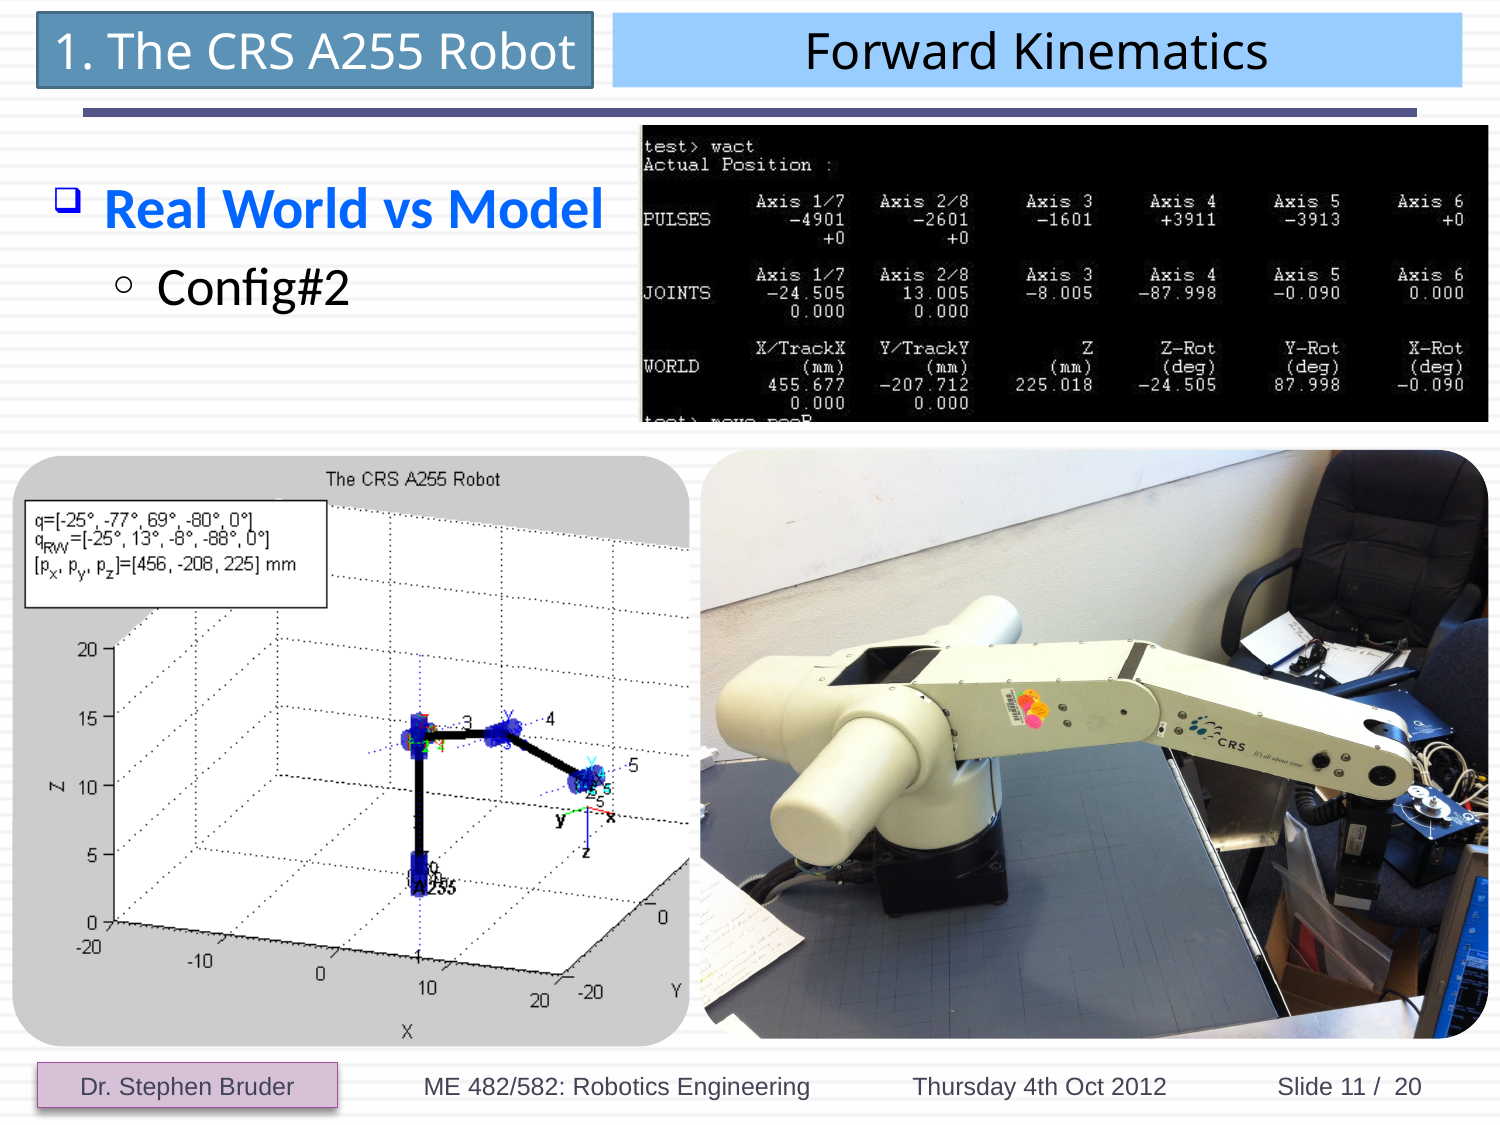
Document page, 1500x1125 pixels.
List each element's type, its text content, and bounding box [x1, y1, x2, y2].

picture [637, 124, 1489, 422]
title Forward Kinematics [612, 12, 1463, 88]
slide_number Slide 11 / 20 [1237, 1062, 1463, 1108]
picture [12, 455, 690, 1047]
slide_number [897, 1062, 1198, 1108]
picture [699, 449, 1489, 1039]
footer ME 482/582: Robotics Engineering [377, 1062, 858, 1108]
list Real World vs Model Config#2 [37, 162, 631, 422]
